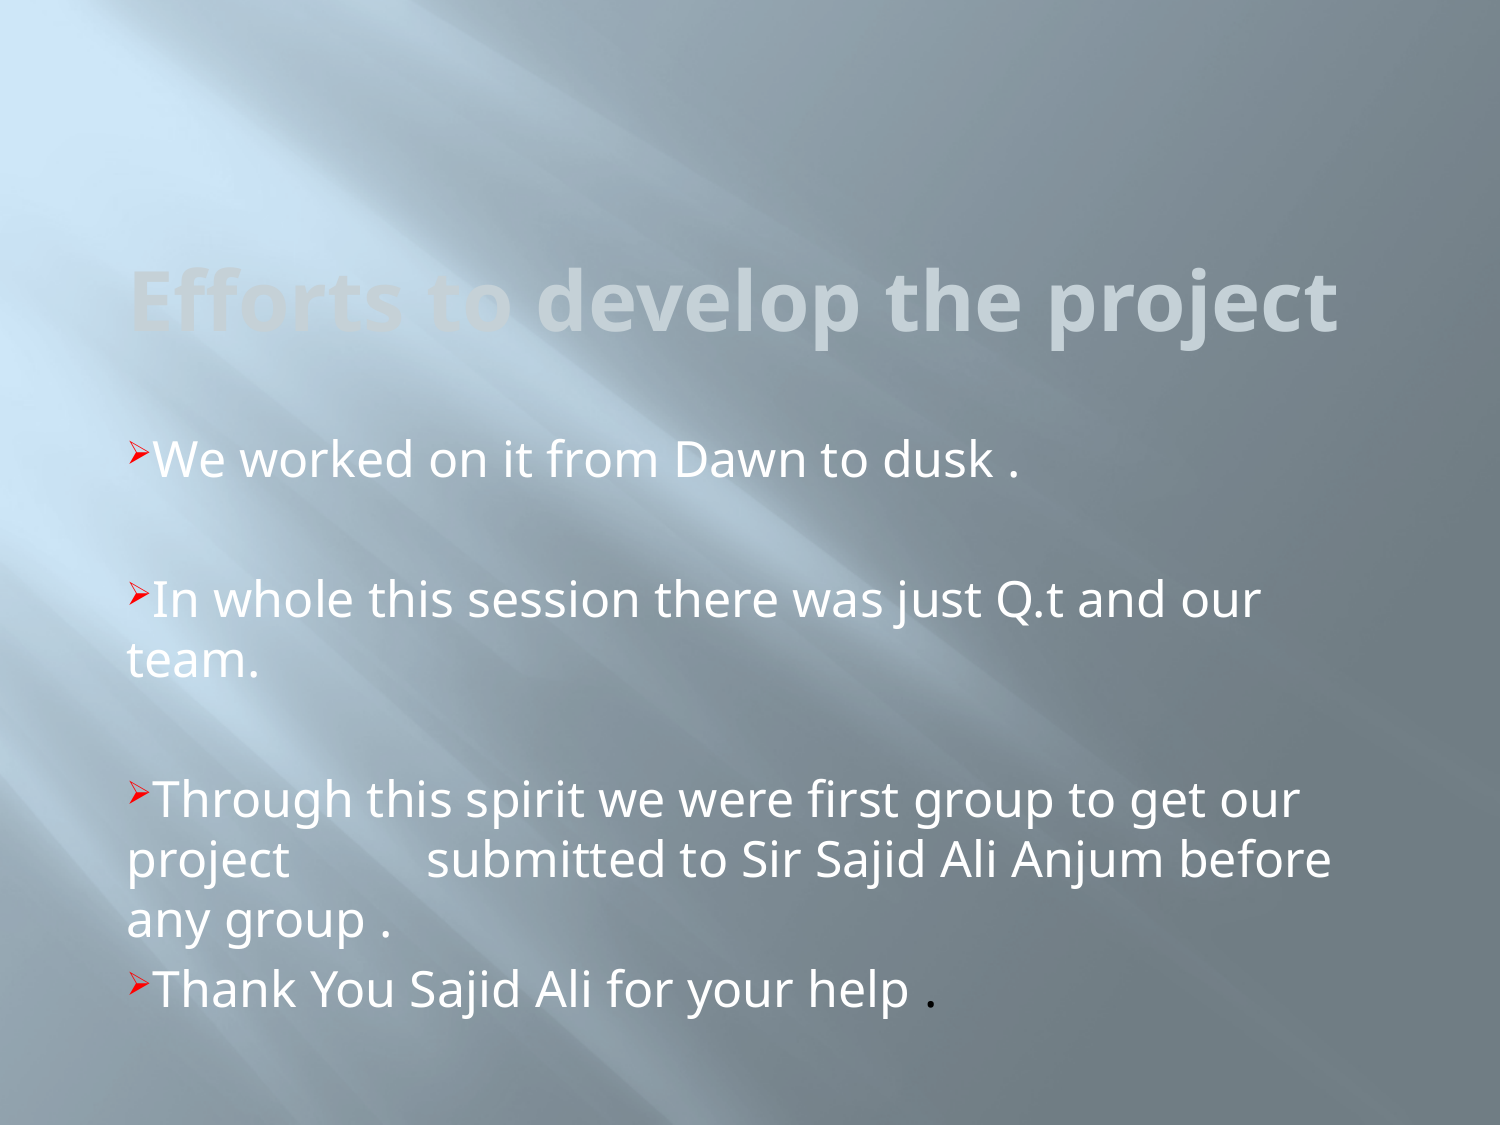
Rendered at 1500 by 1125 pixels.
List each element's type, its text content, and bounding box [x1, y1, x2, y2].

title Efforts to develop the project [112, 125, 1388, 349]
list We worked on it from Dawn to dusk . In whole this session there was just Q.t and our team. Through this spirit we were first group to get our project submitted to Sir Sajid Ali Anjum before any group . Thank You Sajid Ali for your help . [99, 350, 1375, 1007]
